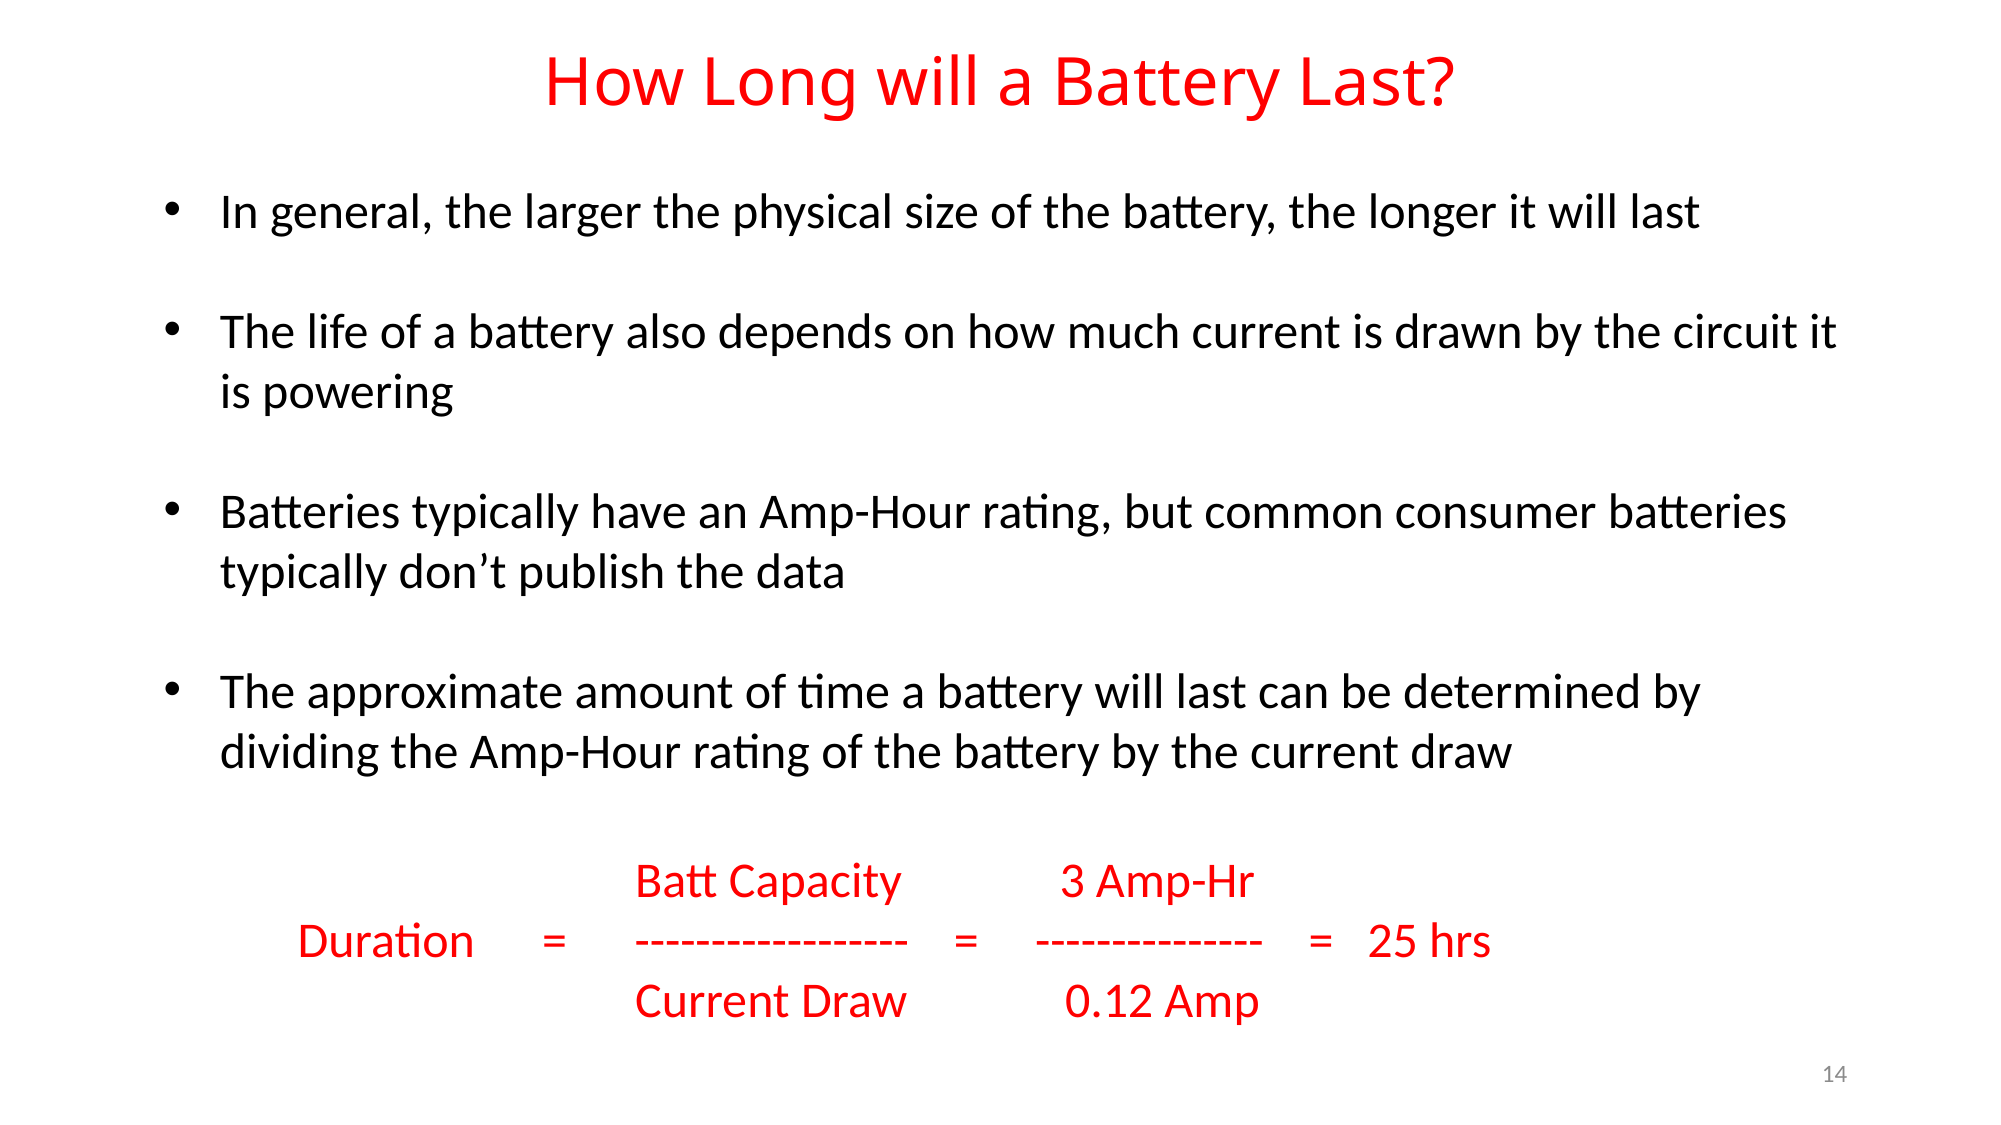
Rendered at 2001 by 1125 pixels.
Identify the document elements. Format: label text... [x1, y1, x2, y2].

slide_number 14 [1412, 1042, 1863, 1103]
text_box Batt Capacity 3 Amp-Hr Duration = ------------------ = --------------- = 25 hrs Current Draw 0.12 Amp [282, 840, 1608, 1036]
title How Long will a Battery Last? [324, 24, 1675, 143]
text_box In general, the larger the physical size of the battery, the longer it will last The life of a battery also depends on how much current is drawn by the circuit it is powering Batteries typically have an Amp-Hour rating, but common consumer batteries typically don’t publish the data The approximate amount of time a battery will last can be determined by dividing the Amp-Hour rating of the battery by the current draw [148, 171, 1882, 786]
